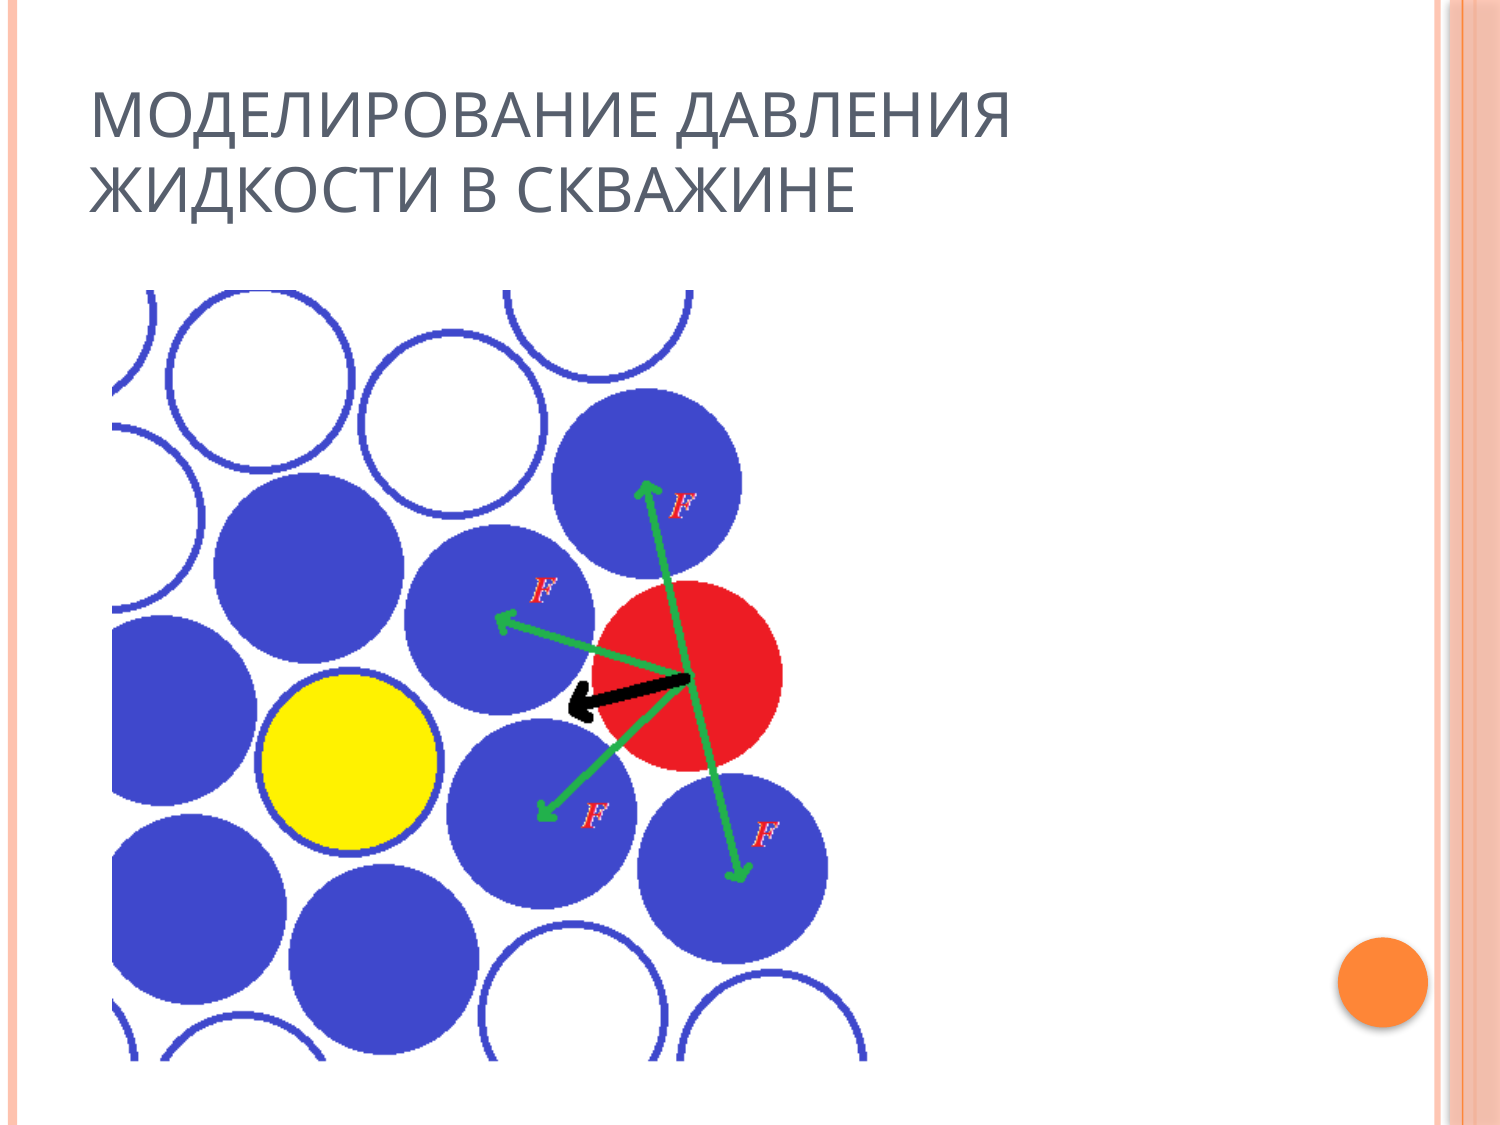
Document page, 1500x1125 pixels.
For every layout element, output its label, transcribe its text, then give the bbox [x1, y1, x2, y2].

title Моделирование давления жидкости в скважине [75, 45, 1300, 233]
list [111, 290, 883, 1064]
